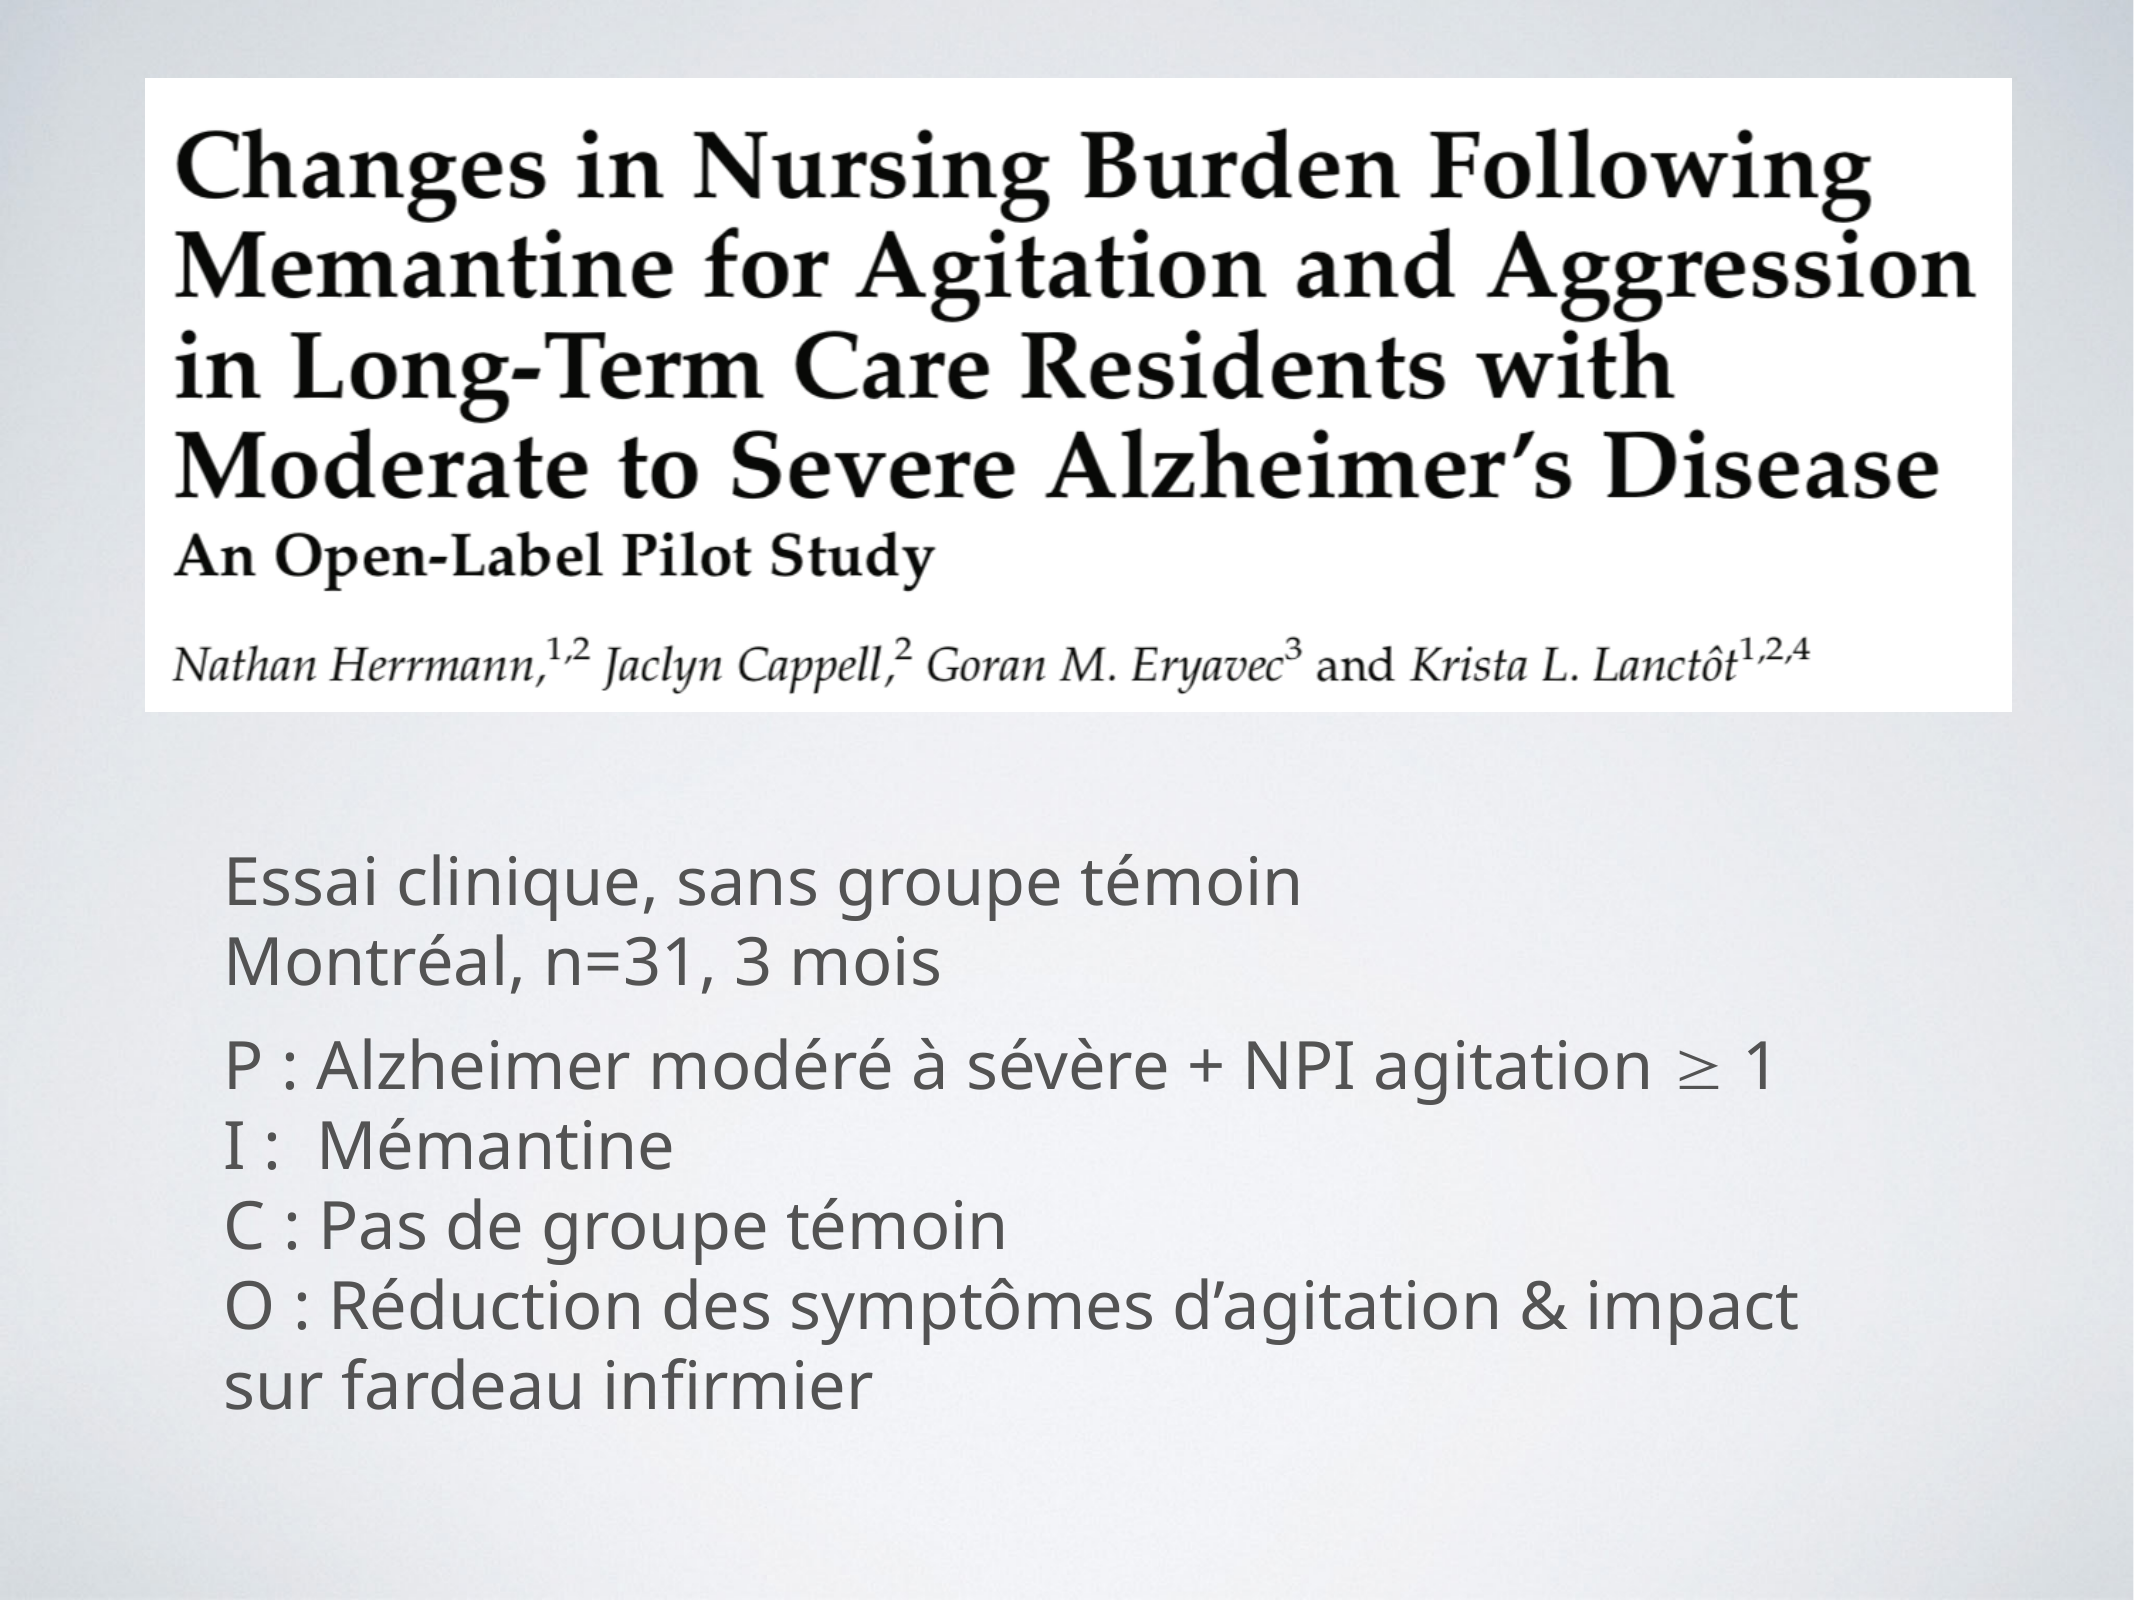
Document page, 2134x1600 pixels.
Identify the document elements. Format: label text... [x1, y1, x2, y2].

text_box P : Alzheimer modéré à sévère + NPI agitation  1 I : Mémantine C : Pas de groupe témoin O : Réduction des symptômes d’agitation & impact sur fardeau infirmier [215, 1014, 1877, 1511]
picture [0, 0, 2134, 1600]
text_box Essai clinique, sans groupe témoin Montréal, n=31, 3 mois [215, 830, 1877, 1008]
